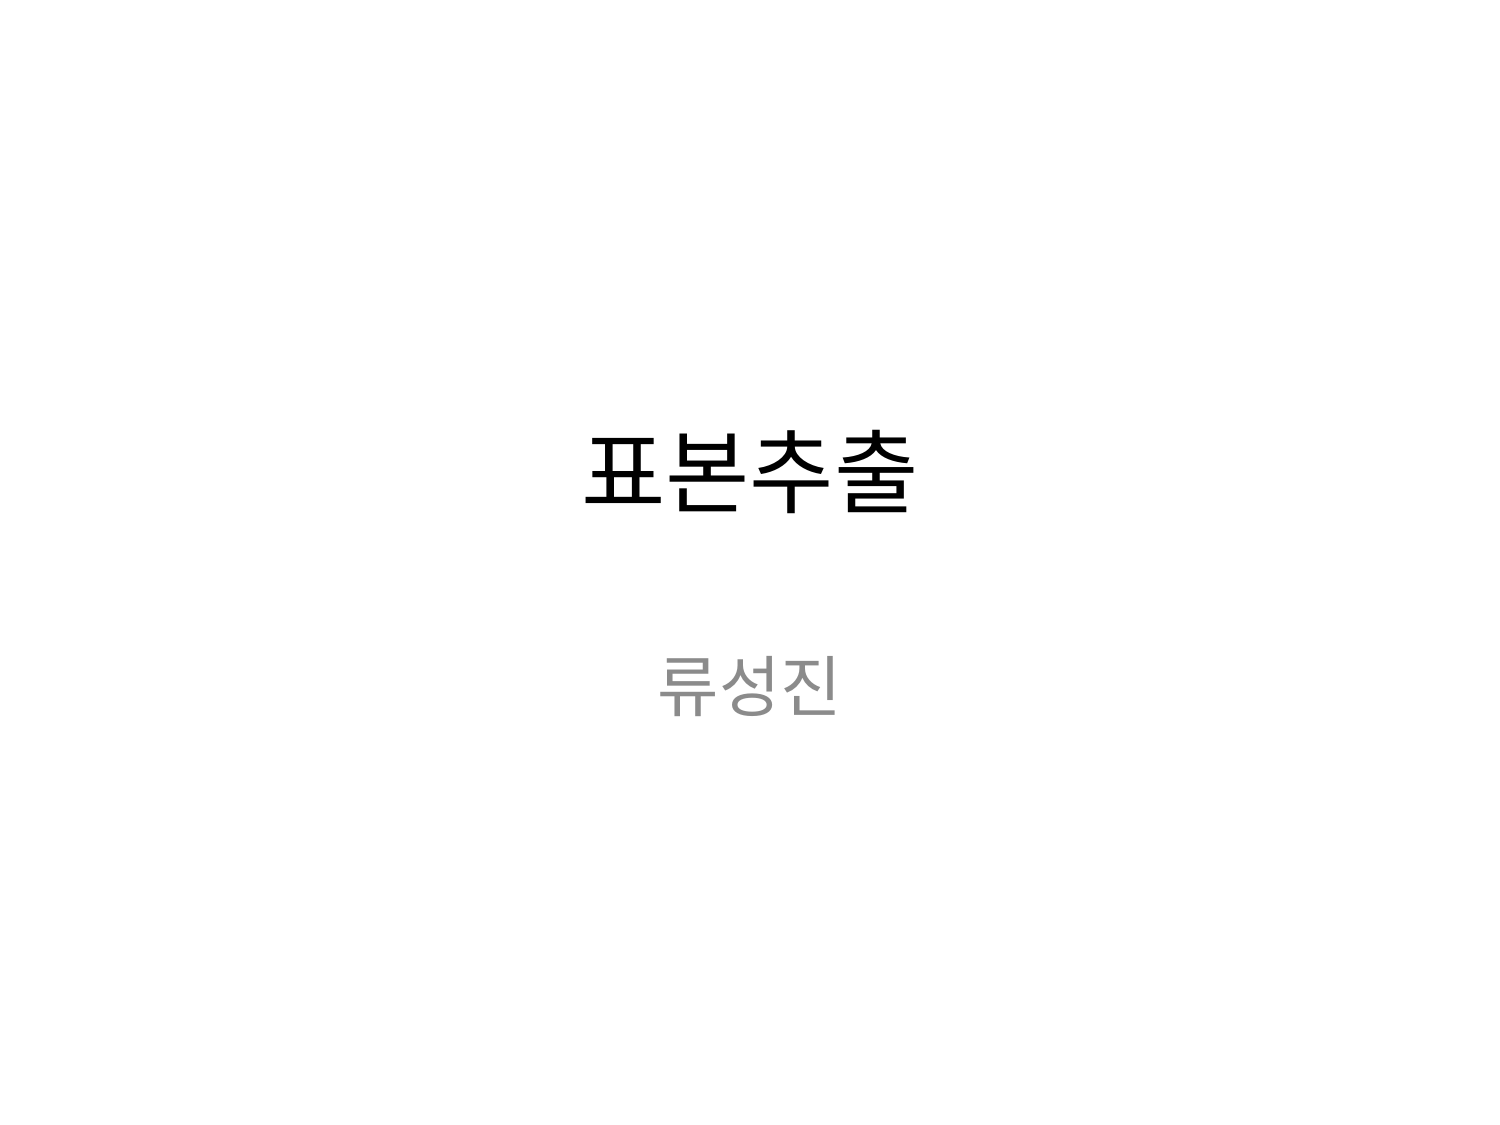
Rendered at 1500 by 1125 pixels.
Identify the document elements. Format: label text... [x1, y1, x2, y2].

subtitle 류성진 [225, 637, 1275, 925]
title 표본추출 [112, 349, 1388, 591]
